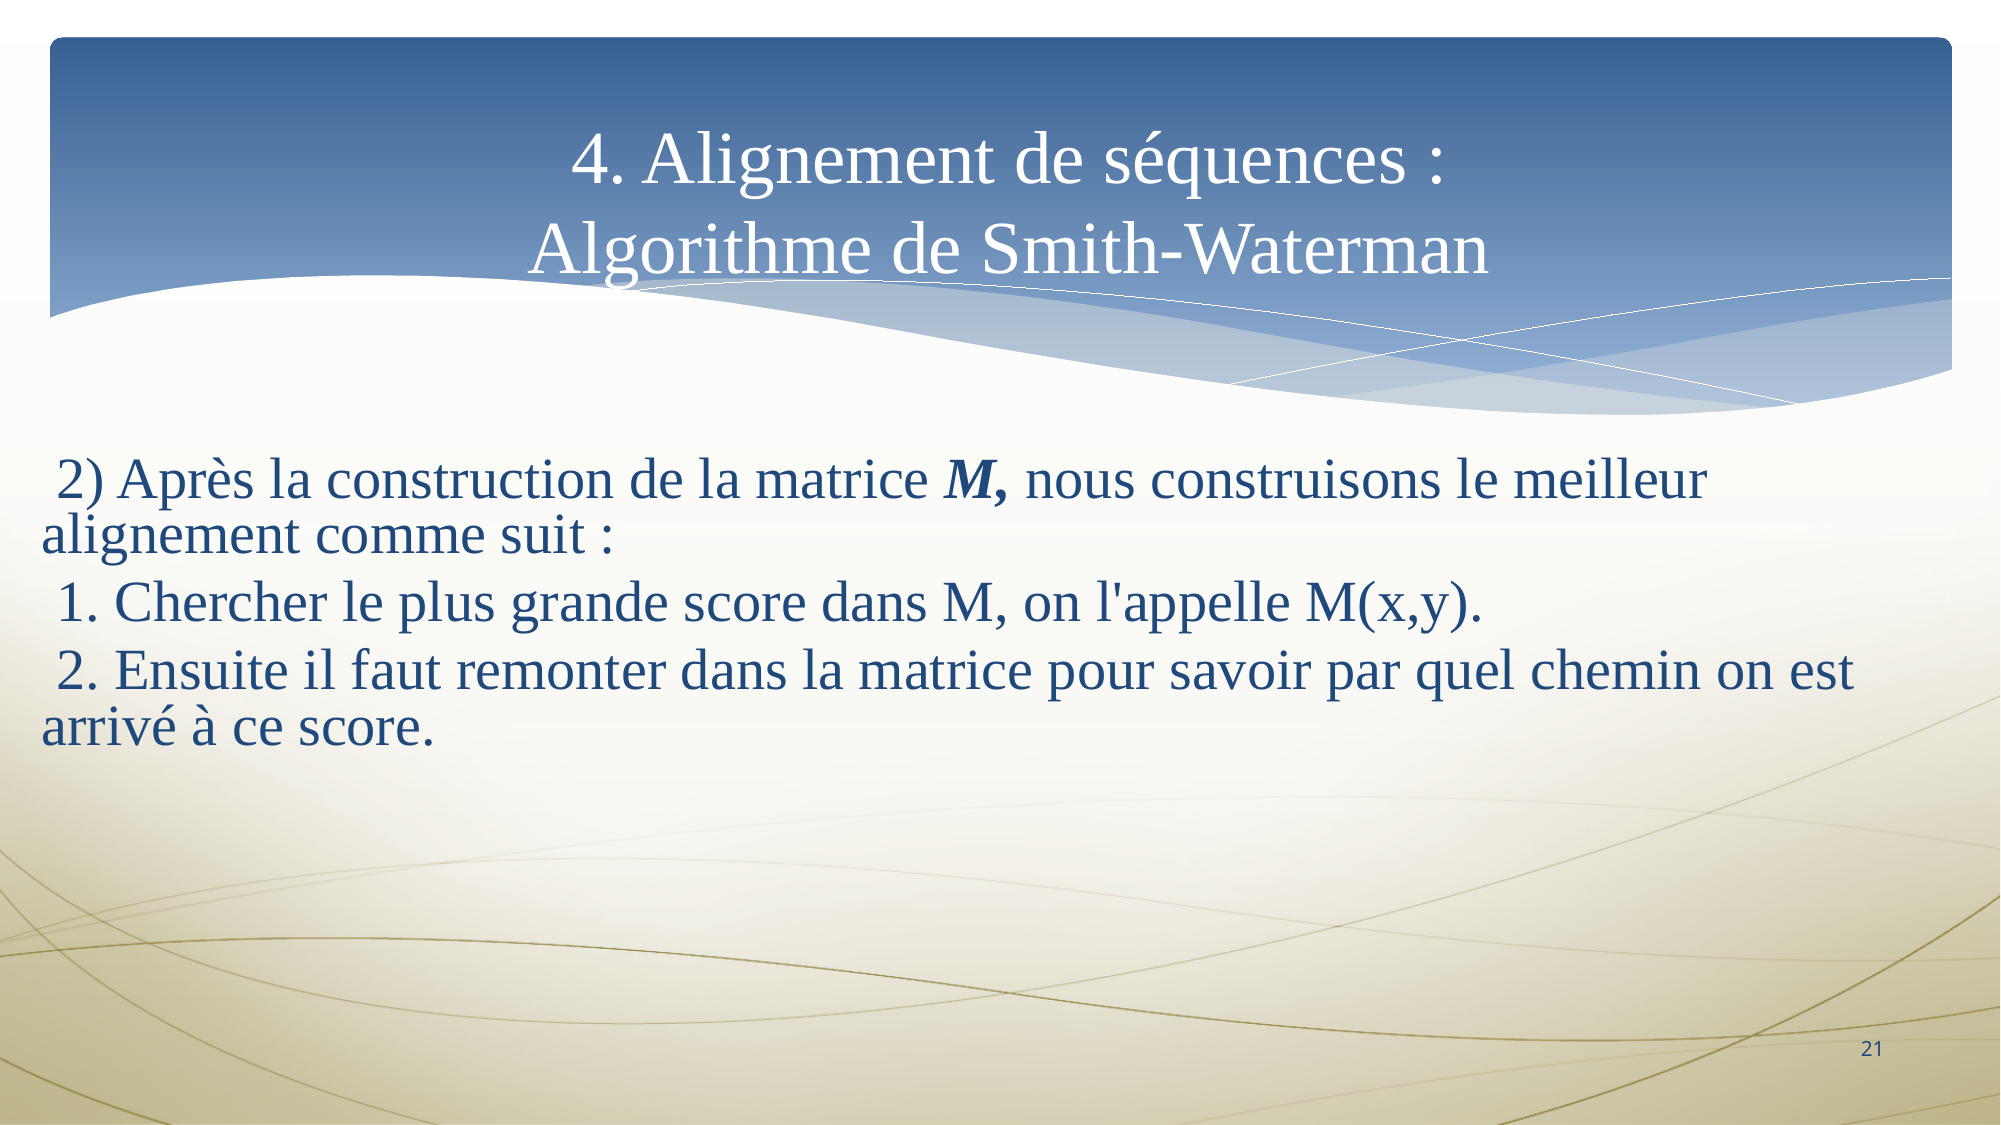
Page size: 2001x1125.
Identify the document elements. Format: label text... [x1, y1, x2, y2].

title 4. Alignement de séquences : Algorithme de Smith-Waterman [109, 100, 1910, 307]
slide_number 21 [1745, 1019, 2000, 1080]
list 2) Après la construction de la matrice M, nous construisons le meilleur alignement comme suit : 1. Chercher le plus grande score dans M, on l'appelle M(x,y). 2. Ensuite il faut remonter dans la matrice pour savoir par quel chemin on est arrivé à ce score. [26, 445, 1922, 794]
